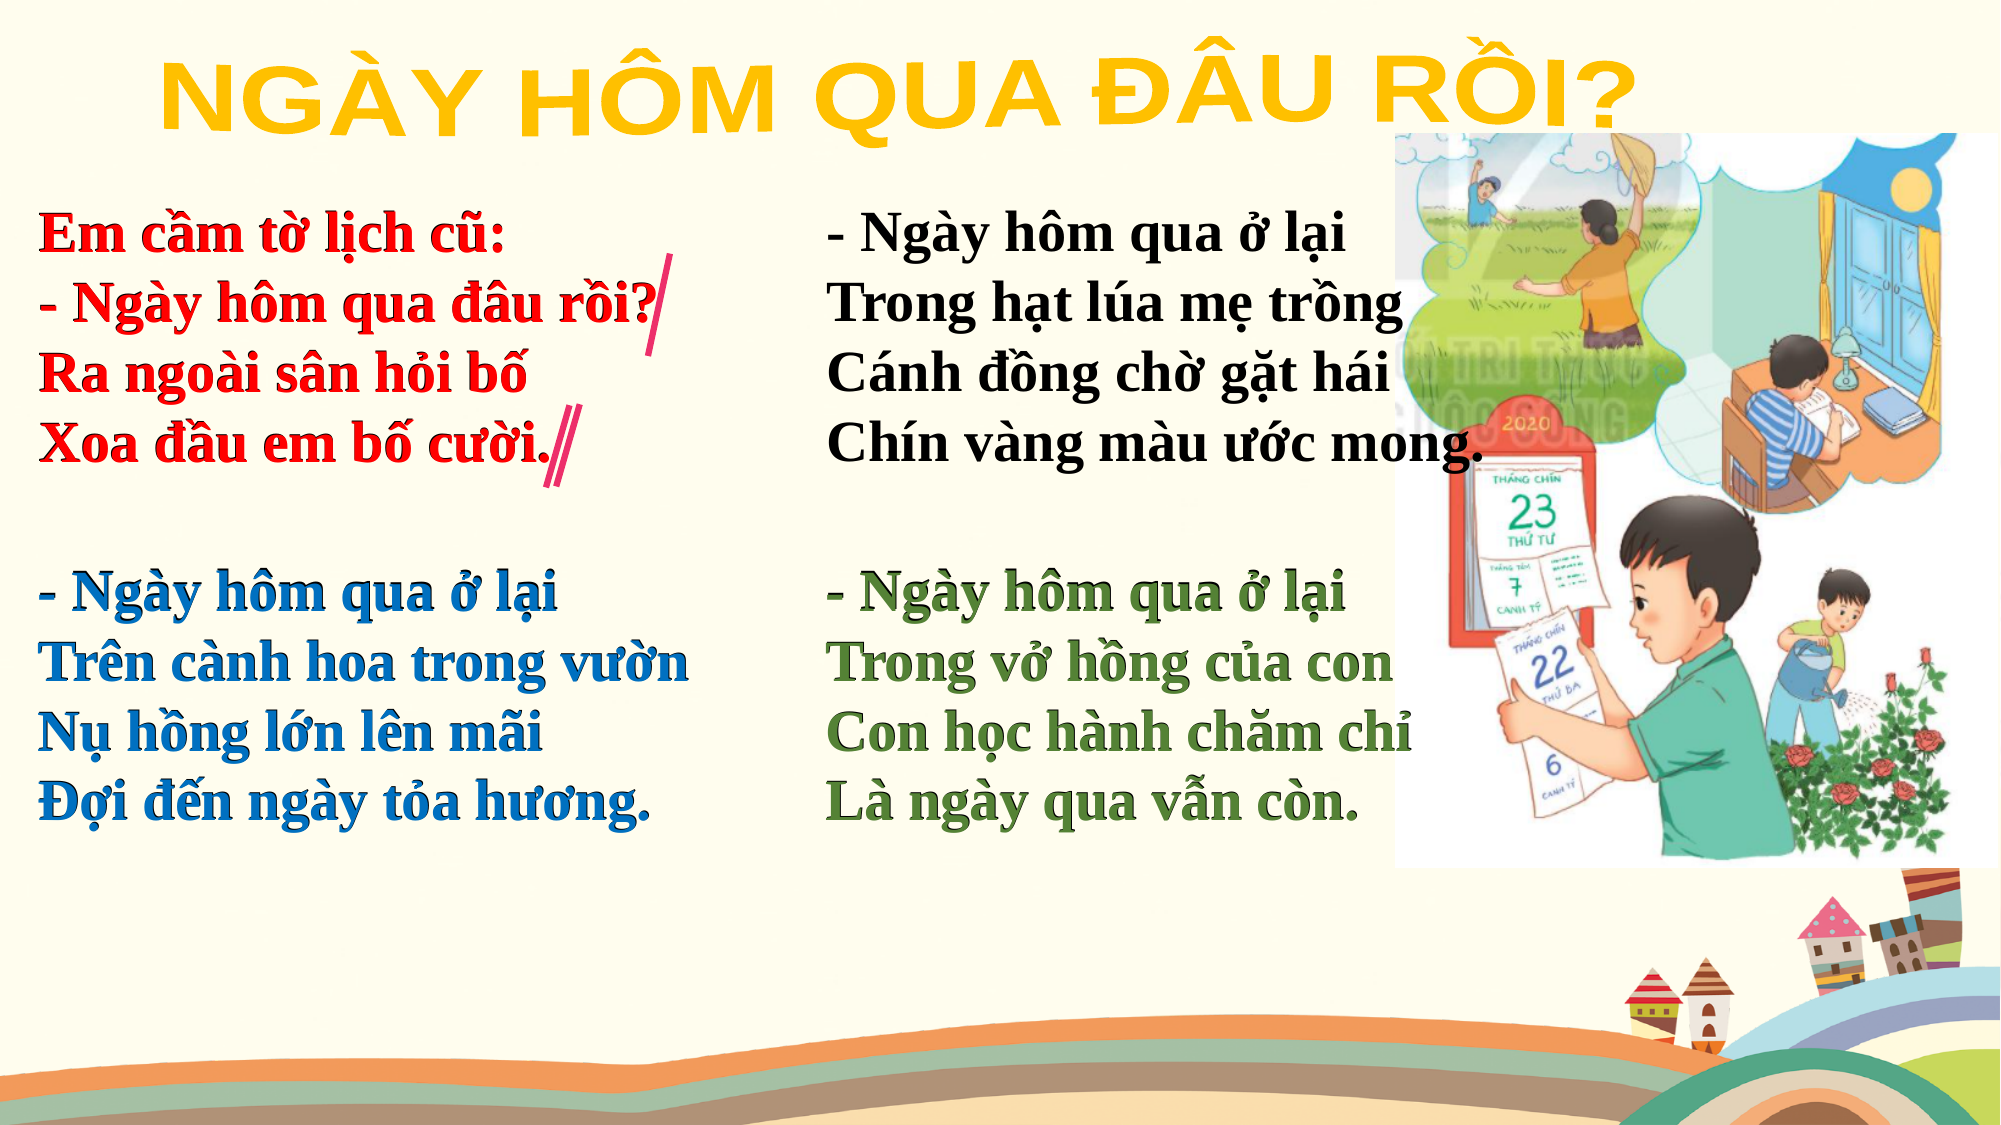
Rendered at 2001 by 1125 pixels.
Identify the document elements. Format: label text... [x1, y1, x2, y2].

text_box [545, 404, 580, 488]
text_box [647, 253, 670, 356]
text_box Em cầm tờ lịch cũ: - Ngày hôm qua đâu rồi? Ra ngoài sân hỏi bố Xoa đầu em bố cười. [24, 186, 683, 482]
picture [0, 0, 2001, 1125]
text_box - Ngày hôm qua ở lại Trong vở hồng của con Con học hành chăm chỉ Là ngày qua vẫn còn. [810, 545, 1394, 840]
text_box - Ngày hôm qua ở lại Trên cành hoa trong vườn Nụ hồng lớn lên mãi Đợi đến ngày tỏa hương. [22, 545, 727, 840]
text_box - Ngày hôm qua ở lại Trong hạt lúa mẹ trồng Cánh đồng chờ gặt hái Chín vàng màu ước mong. [811, 185, 1394, 481]
